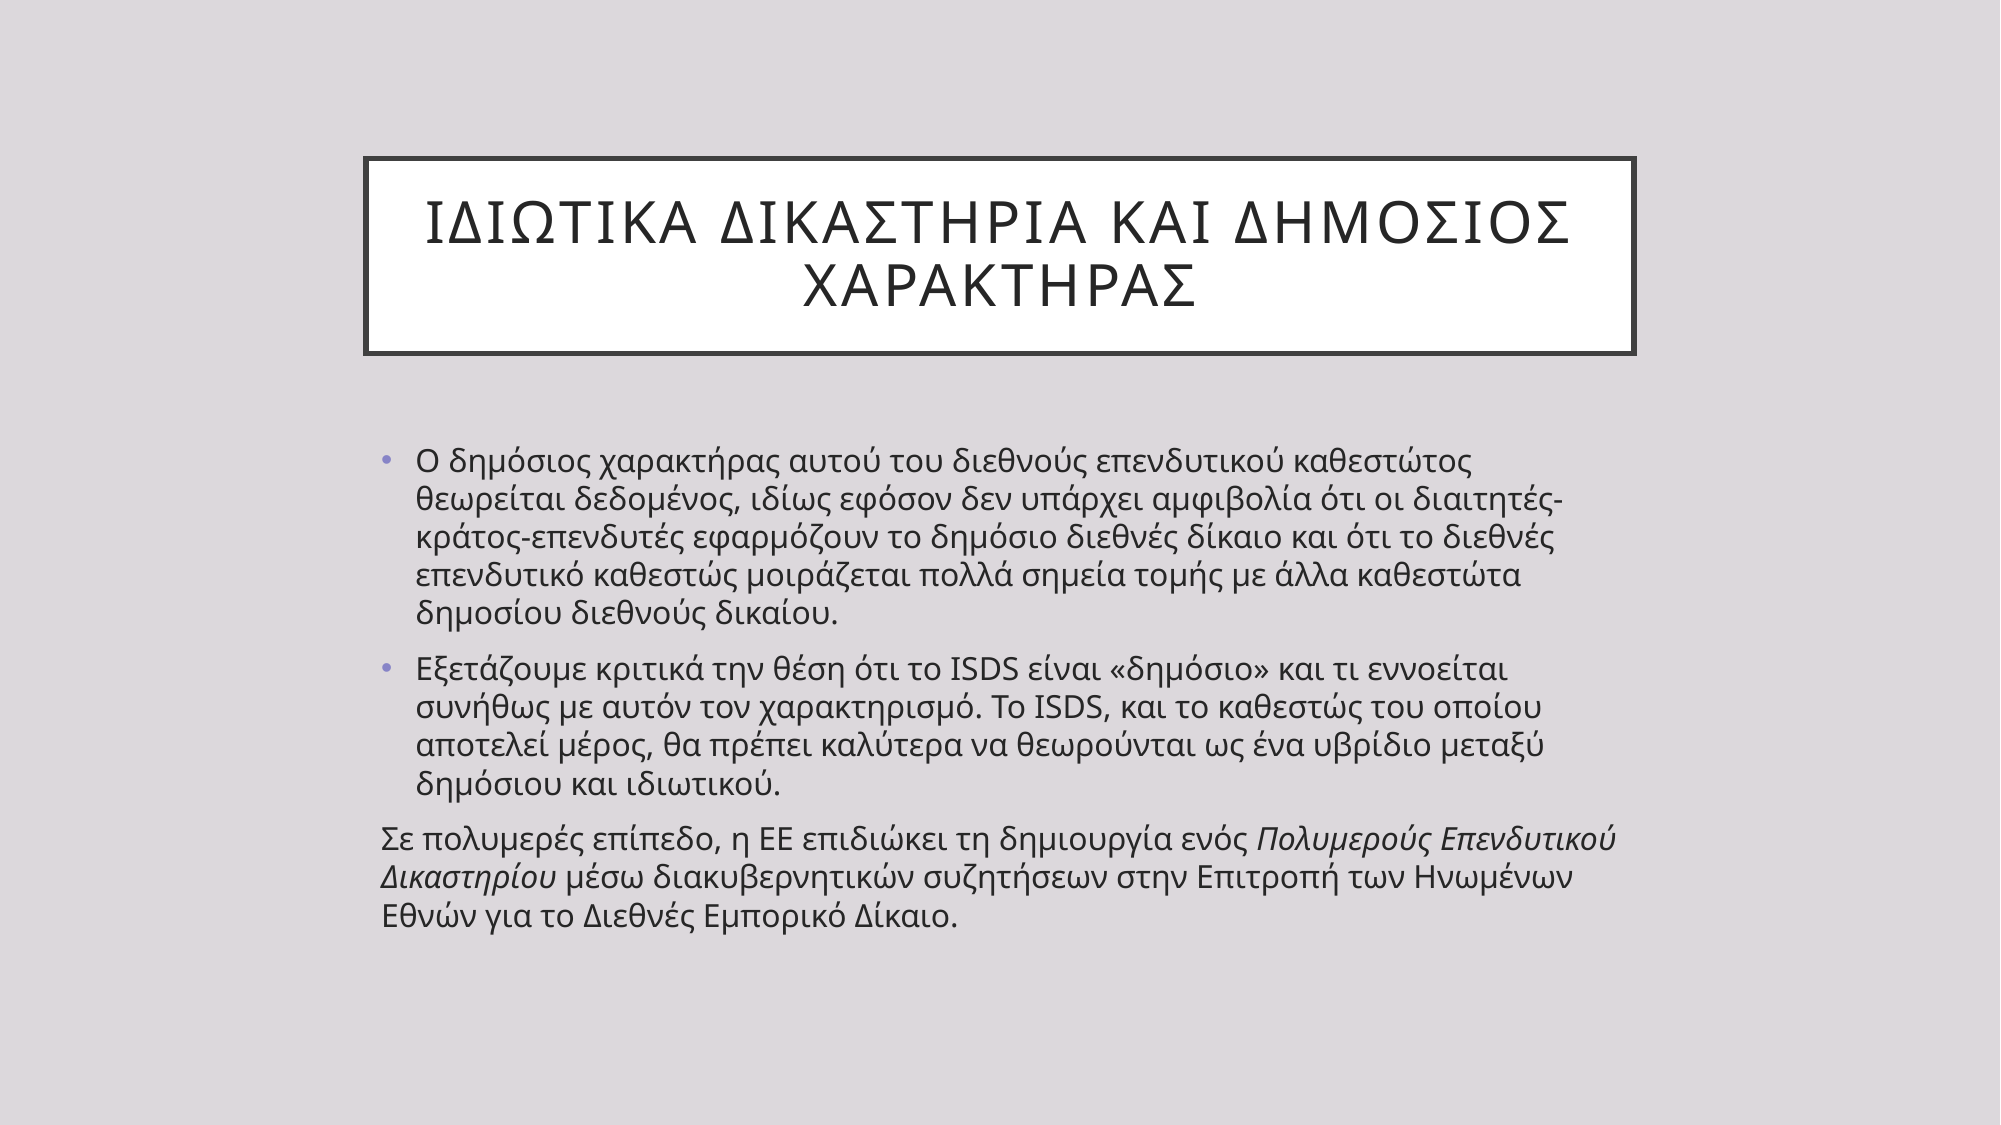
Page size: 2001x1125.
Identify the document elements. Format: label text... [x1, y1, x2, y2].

title ΙΔΙΩΤΙΚΑ ΔΙΚΑΣΤΗΡΙΑ ΚΑΙ ΔΗΜΟΣΙΟΣ ΧΑΡΑΚΤΗΡΑΣ [363, 156, 1637, 356]
list Ο δημόσιος χαρακτήρας αυτού του διεθνούς επενδυτικού καθεστώτος θεωρείται δεδομένος, ιδίως εφόσον δεν υπάρχει αμφιβολία ότι οι διαιτητές-κράτος-επενδυτές εφαρμόζουν το δημόσιο διεθνές δίκαιο και ότι το διεθνές επενδυτικό καθεστώς μοιράζεται πολλά σημεία τομής με άλλα καθεστώτα δημοσίου διεθνούς δικαίου. Εξετάζουμε κριτικά την θέση ότι το ISDS είναι «δημόσιο» και τι εννοείται συνήθως με αυτόν τον χαρακτηρισμό. Το ISDS, και το καθεστώς του οποίου αποτελεί μέρος, θα πρέπει καλύτερα να θεωρούνται ως ένα υβρίδιο μεταξύ δημόσιου και ιδιωτικού. Σε πολυμερές επίπεδο, η ΕΕ επιδιώκει τη δημιουργία ενός Πολυμερούς Επενδυτικού Δικαστηρίου μέσω διακυβερνητικών συζητήσεων στην Επιτροπή των Ηνωμένων Εθνών για το Διεθνές Εμπορικό Δίκαιο. [366, 432, 1634, 942]
